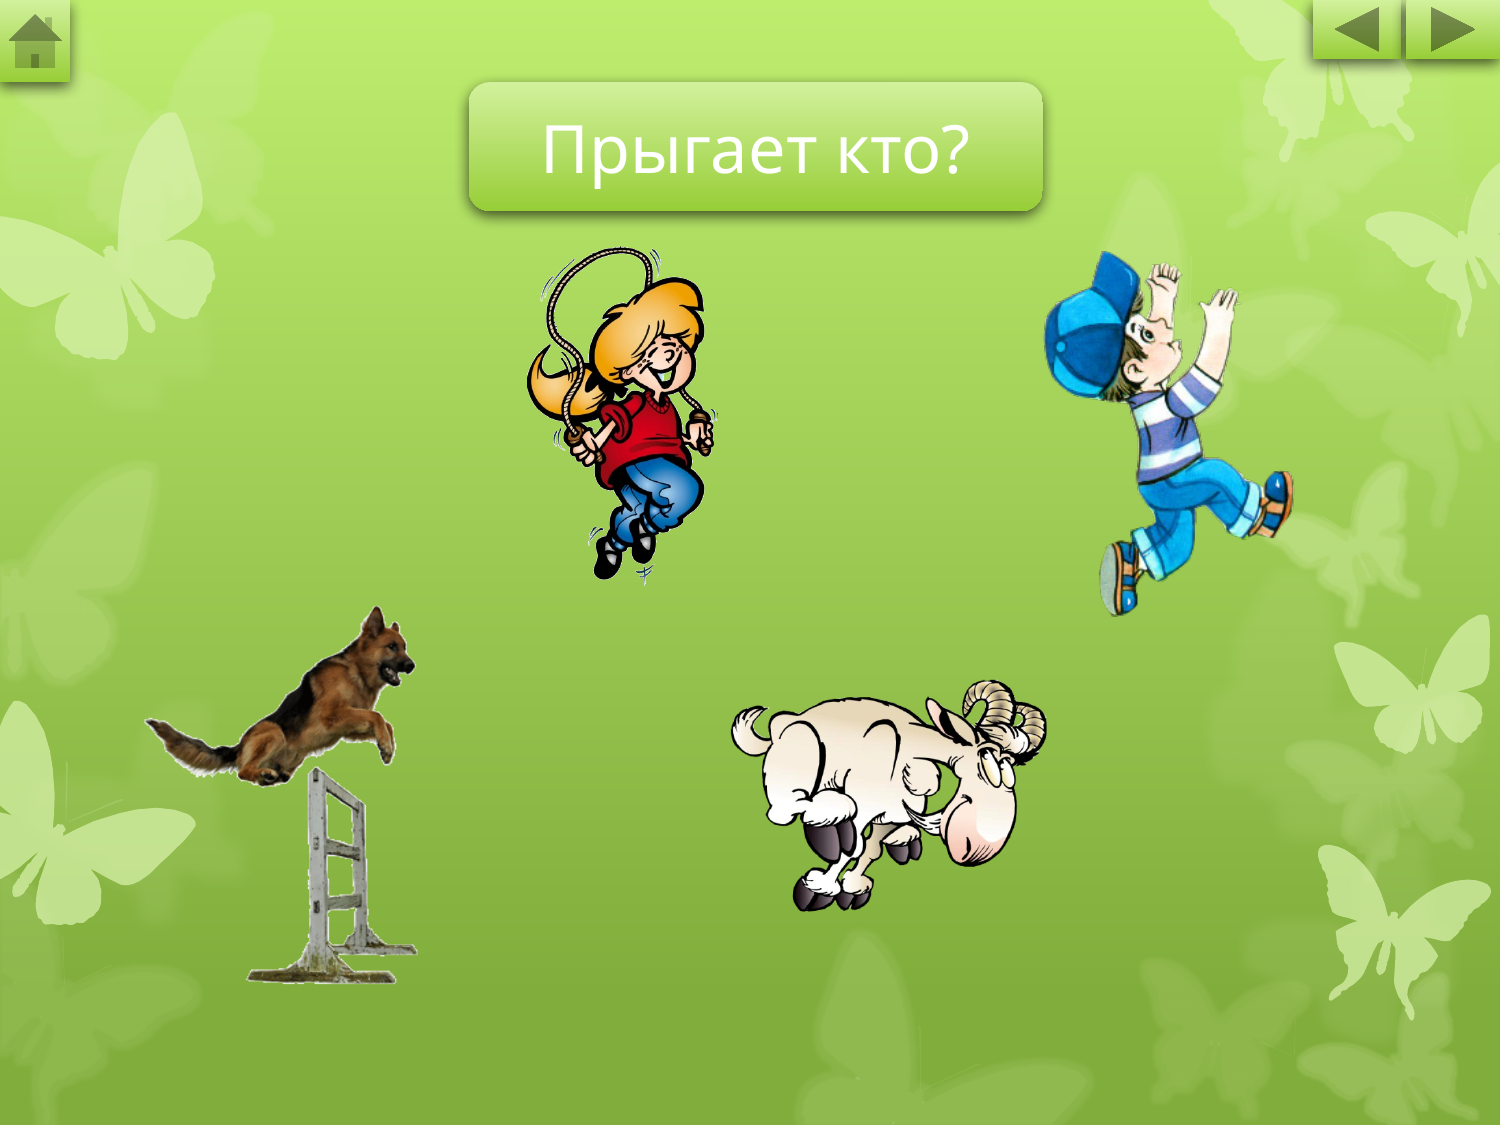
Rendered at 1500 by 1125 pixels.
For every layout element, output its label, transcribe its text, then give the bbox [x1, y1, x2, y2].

picture [1030, 245, 1308, 622]
text_box [1312, 0, 1398, 59]
text_box [0, 0, 71, 83]
text_box Прыгает кто? [468, 81, 1043, 211]
picture [526, 245, 719, 587]
picture [116, 597, 486, 993]
picture [725, 679, 1048, 920]
text_box [1406, 0, 1500, 59]
